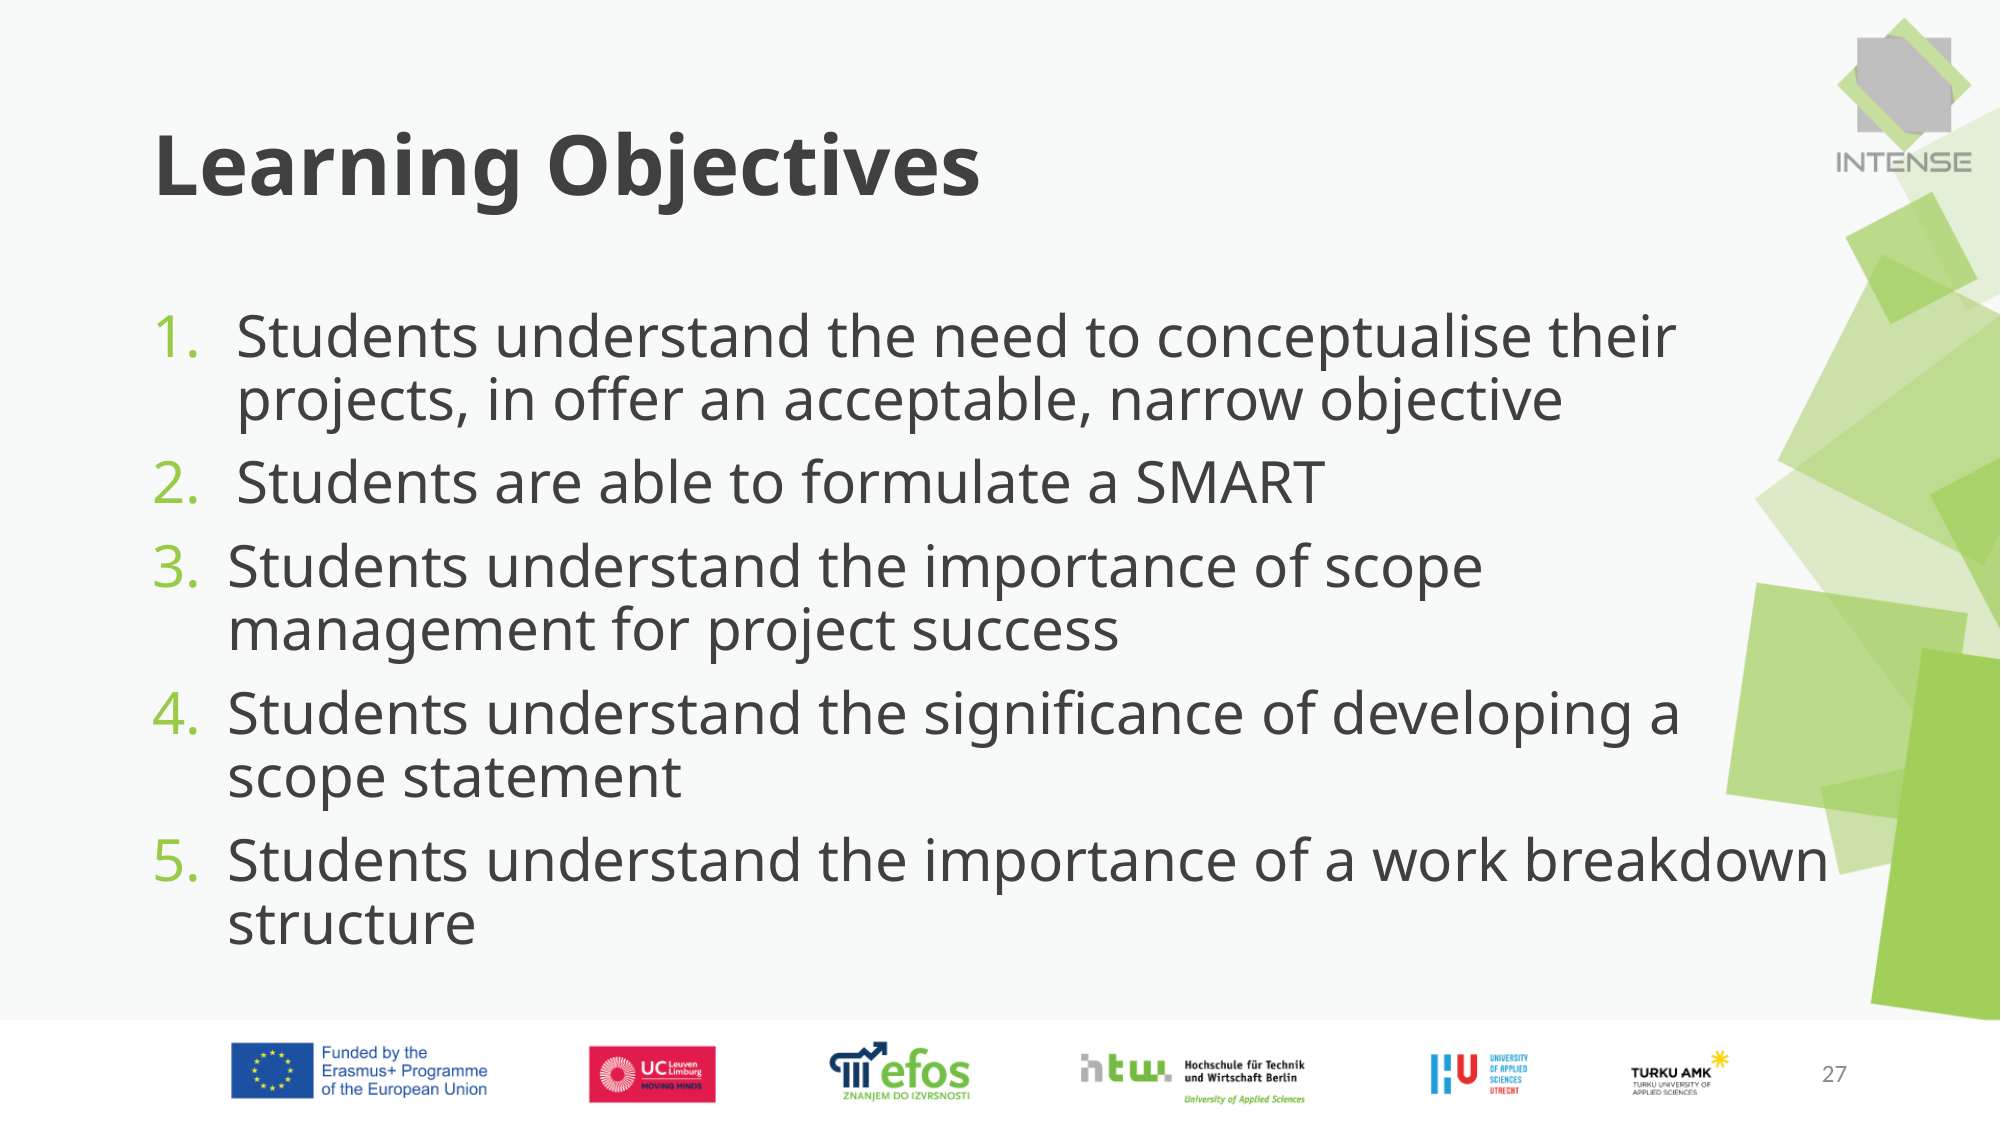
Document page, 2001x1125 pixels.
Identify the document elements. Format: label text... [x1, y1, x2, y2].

picture [0, 0, 2000, 1125]
list Students understand the need to conceptualise their projects, in offer an acceptable, narrow objective Students are able to formulate a SMART Students understand the importance of scope management for project success Students understand the significance of developing a scope statement Students understand the importance of a work breakdown structure [137, 299, 1863, 1014]
slide_number 27 [1412, 1042, 1863, 1103]
title Learning Objectives [137, 59, 1863, 278]
